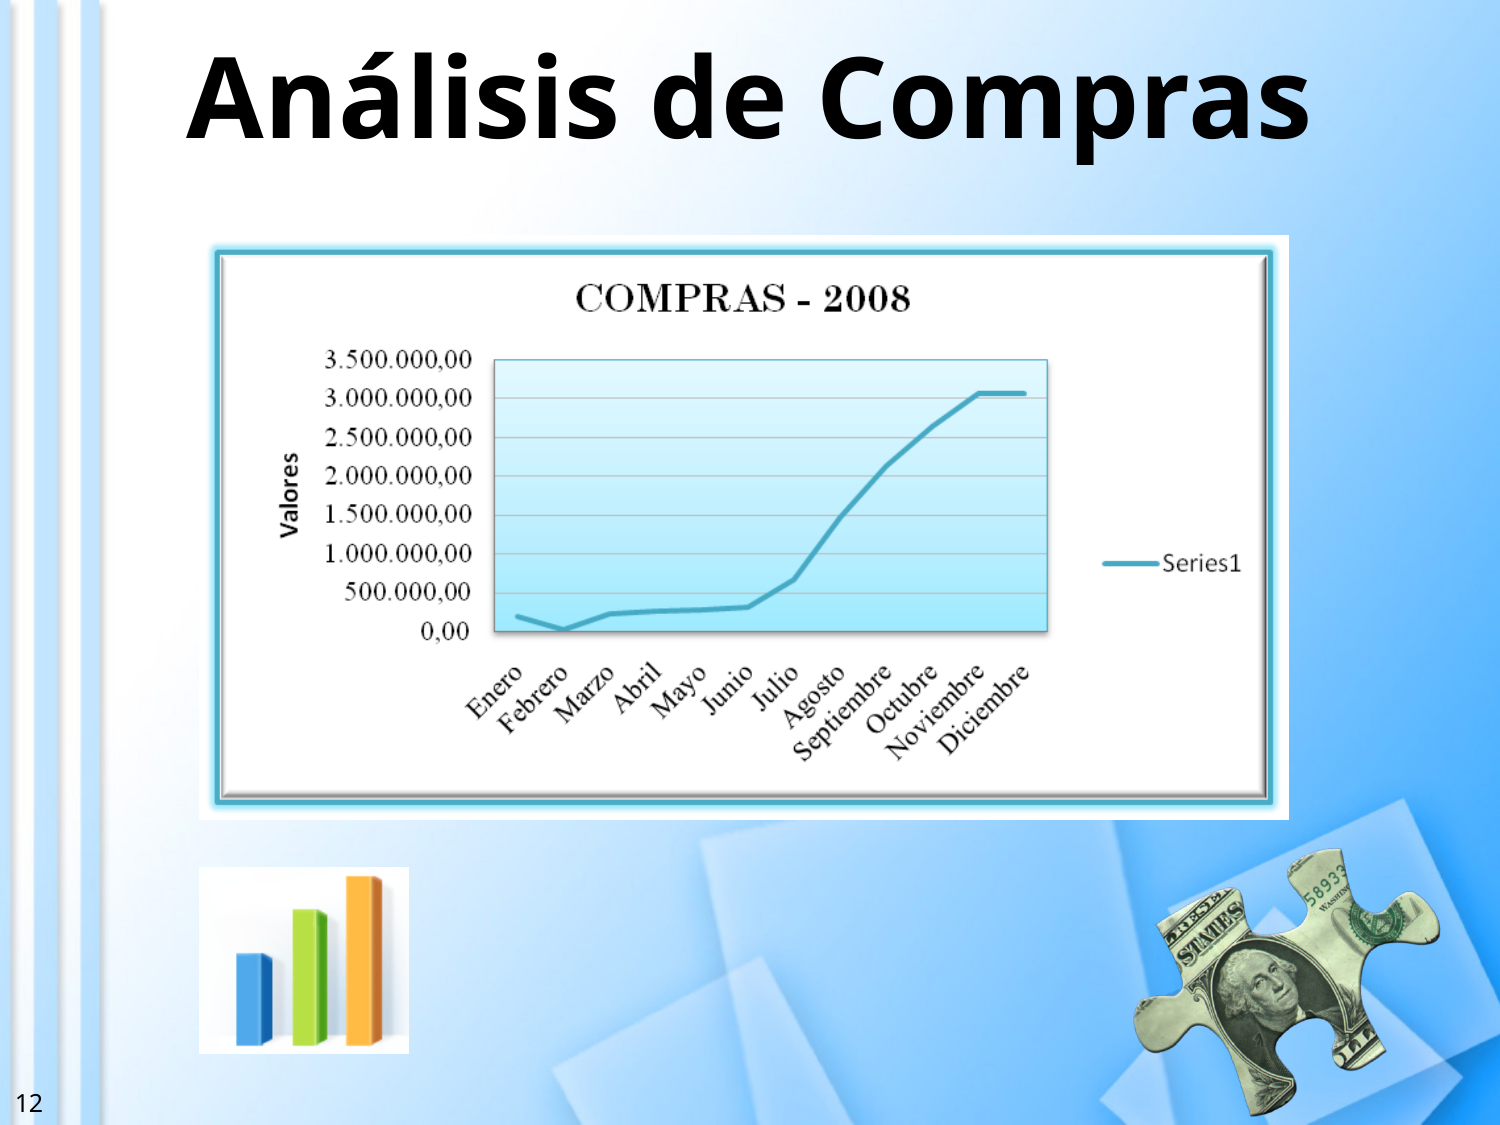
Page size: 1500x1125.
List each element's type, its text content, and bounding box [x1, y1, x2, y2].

picture [0, 0, 1500, 1125]
title Análisis de Compras [112, 0, 1388, 188]
text_box 12 [0, 1079, 82, 1125]
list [198, 234, 1290, 821]
